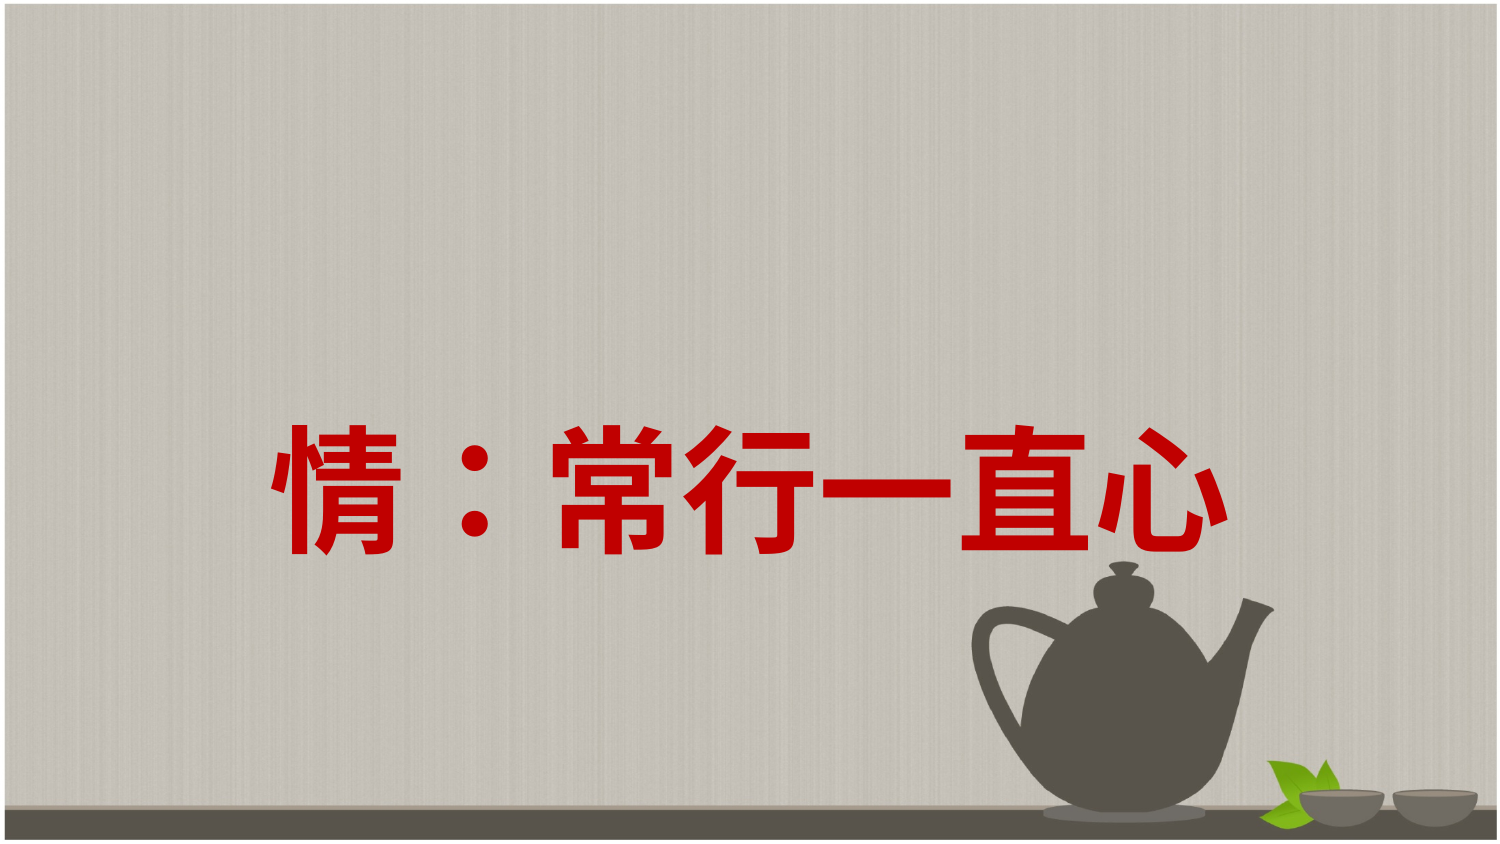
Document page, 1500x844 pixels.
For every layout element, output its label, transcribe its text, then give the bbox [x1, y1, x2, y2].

list 情：常行一直心 [75, 196, 1425, 754]
picture [0, 0, 1500, 844]
